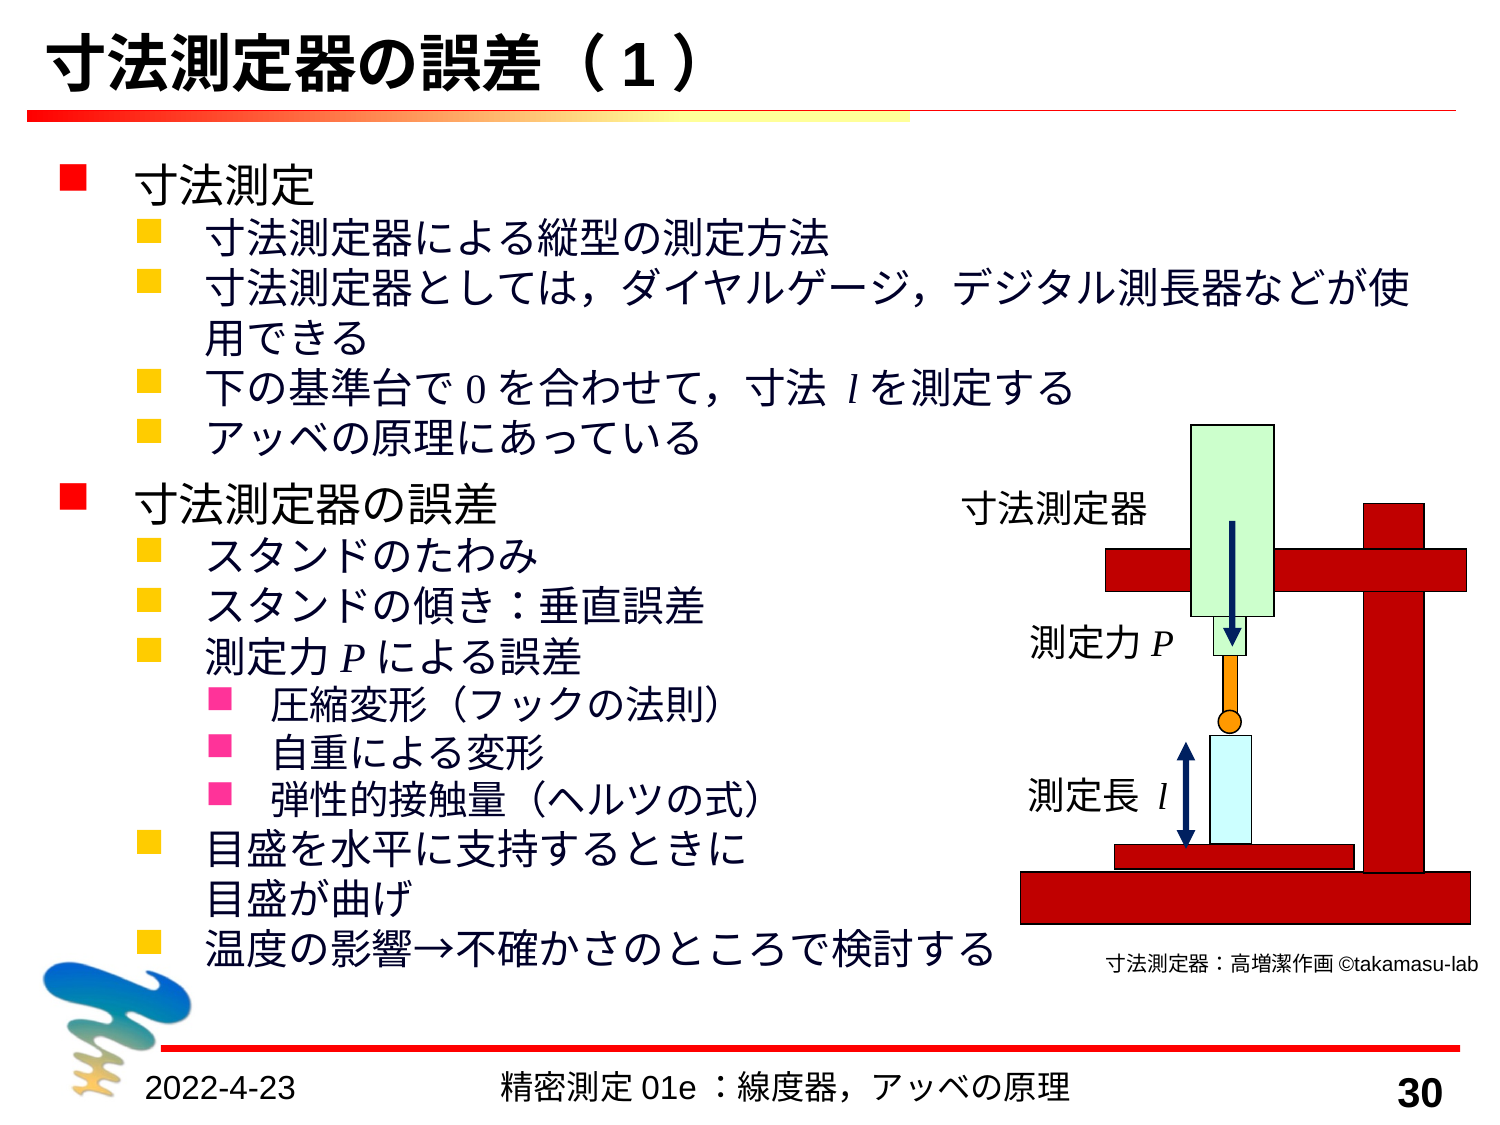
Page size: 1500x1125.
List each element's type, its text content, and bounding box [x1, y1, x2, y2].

text_box 寸法測定器：高増潔作画©takamasu-lab [1090, 943, 1500, 983]
picture [17, 942, 207, 1119]
list 寸法測定 寸法測定器による縦型の測定方法 寸法測定器としては，ダイヤルゲージ，デジタル測長器などが使用できる 下の基準台で0を合わせて，寸法 lを測定する アッベの原理にあっている 寸法測定器の誤差 スタンドのたわみ スタンドの傾き：垂直誤差 測定力Pによる誤差 圧縮変形（フックの法則） 自重による変形 弾性的接触量（ヘルツの式） 目盛を水平に支持するときに 目盛が曲げ 温度の影響→不確かさのところで検討する [40, 148, 1460, 1036]
title 寸法測定器の誤差（1） [29, 30, 1460, 107]
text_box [943, 424, 1471, 925]
slide_number 30 [1210, 1058, 1460, 1103]
footer 精密測定01e：線度器，アッベの原理 [395, 1058, 1176, 1103]
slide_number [129, 1058, 395, 1103]
